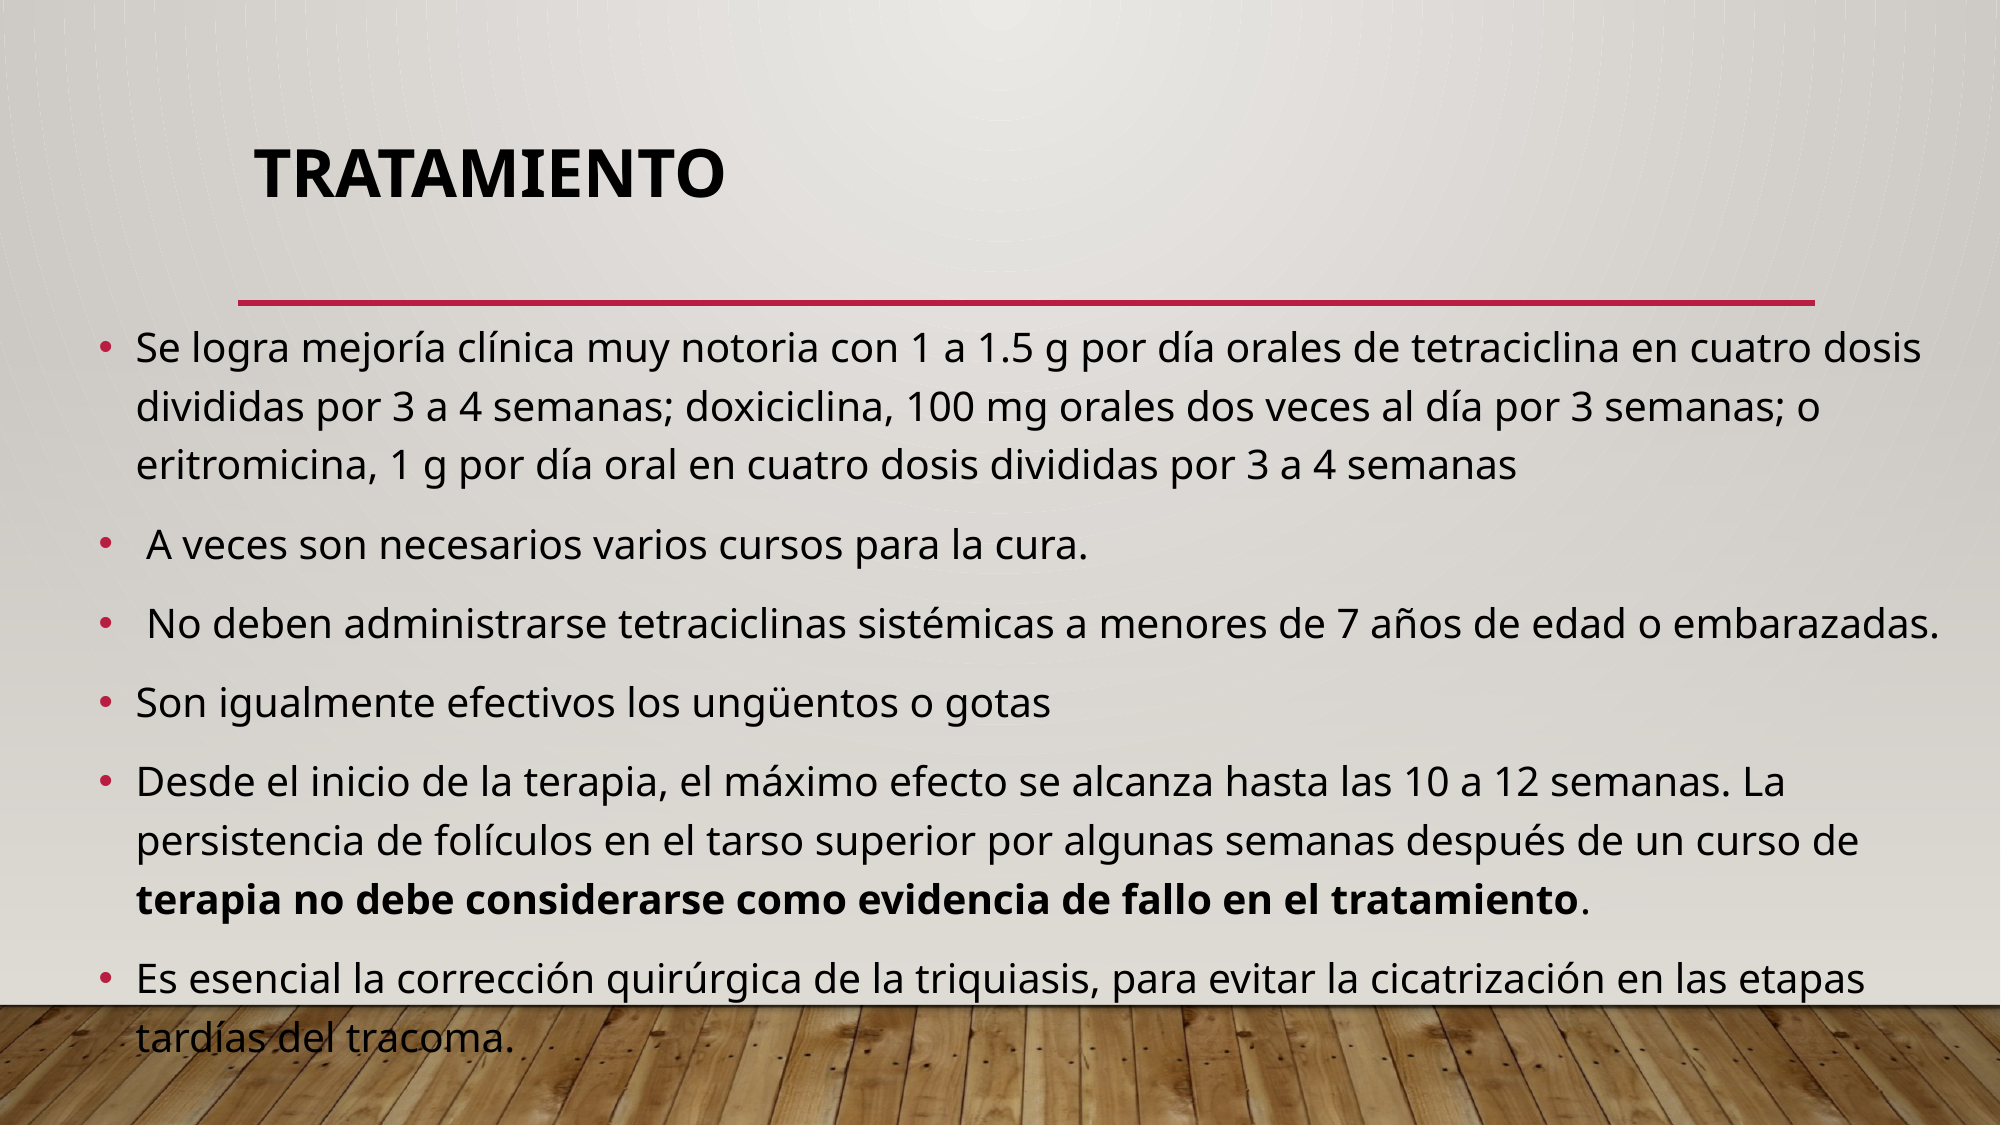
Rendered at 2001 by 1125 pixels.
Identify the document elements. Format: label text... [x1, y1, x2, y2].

list Se logra mejoría clínica muy notoria con 1 a 1.5 g por día orales de tetraciclina en cuatro dosis divididas por 3 a 4 semanas; doxiciclina, 100 mg orales dos veces al día por 3 semanas; o eritromicina, 1 g por día oral en cuatro dosis divididas por 3 a 4 semanas A veces son necesarios varios cursos para la cura. No deben administrarse tetraciclinas sistémicas a menores de 7 años de edad o embarazadas. Son igualmente efectivos los ungüentos o gotas Desde el inicio de la terapia, el máximo efecto se alcanza hasta las 10 a 12 semanas. La persistencia de folículos en el tarso superior por algunas semanas después de un curso de terapia no debe considerarse como evidencia de fallo en el tratamiento. Es esencial la corrección quirúrgica de la triquiasis, para evitar la cicatrización en las etapas tardías del tracoma. [83, 304, 1974, 1081]
title Tratamiento [238, 131, 1814, 304]
picture [0, 1005, 2000, 1125]
